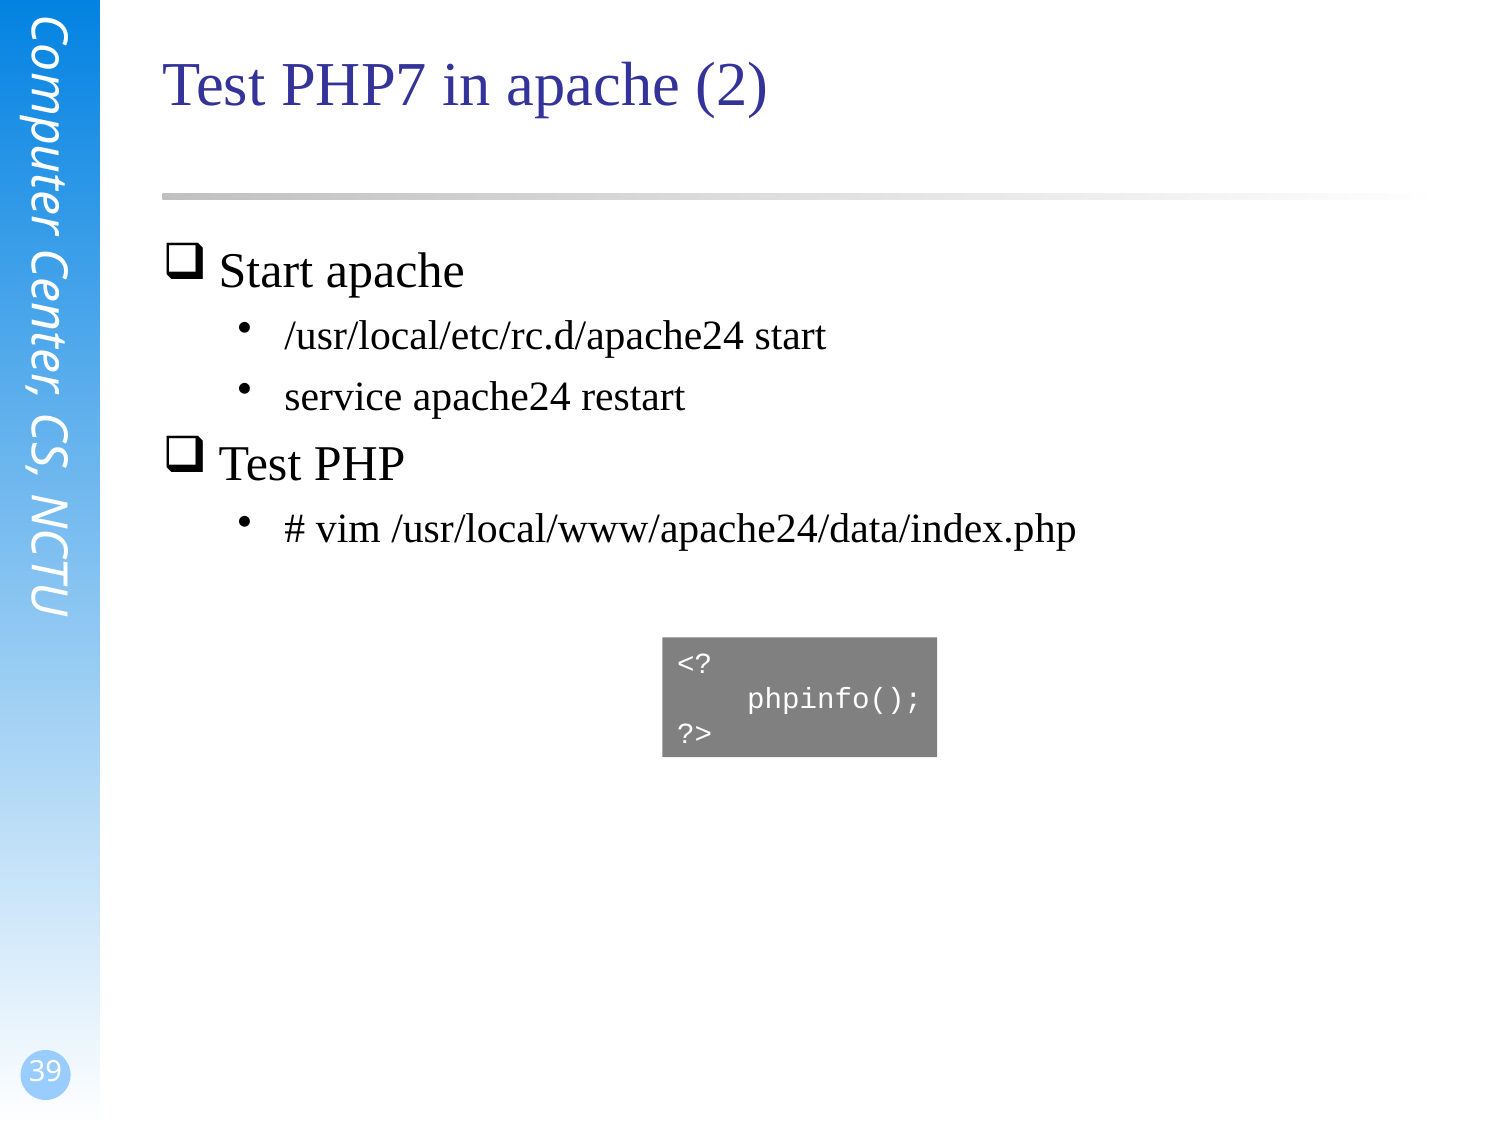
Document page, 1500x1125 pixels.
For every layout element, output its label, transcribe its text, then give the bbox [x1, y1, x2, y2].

list Start apache /usr/local/etc/rc.d/apache24 start service apache24 restart Test PHP # vim /usr/local/www/apache24/data/index.php [162, 237, 1438, 1000]
title Test PHP7 in apache (2) [162, 42, 1438, 231]
text_box <? phpinfo(); ?> [662, 637, 938, 758]
